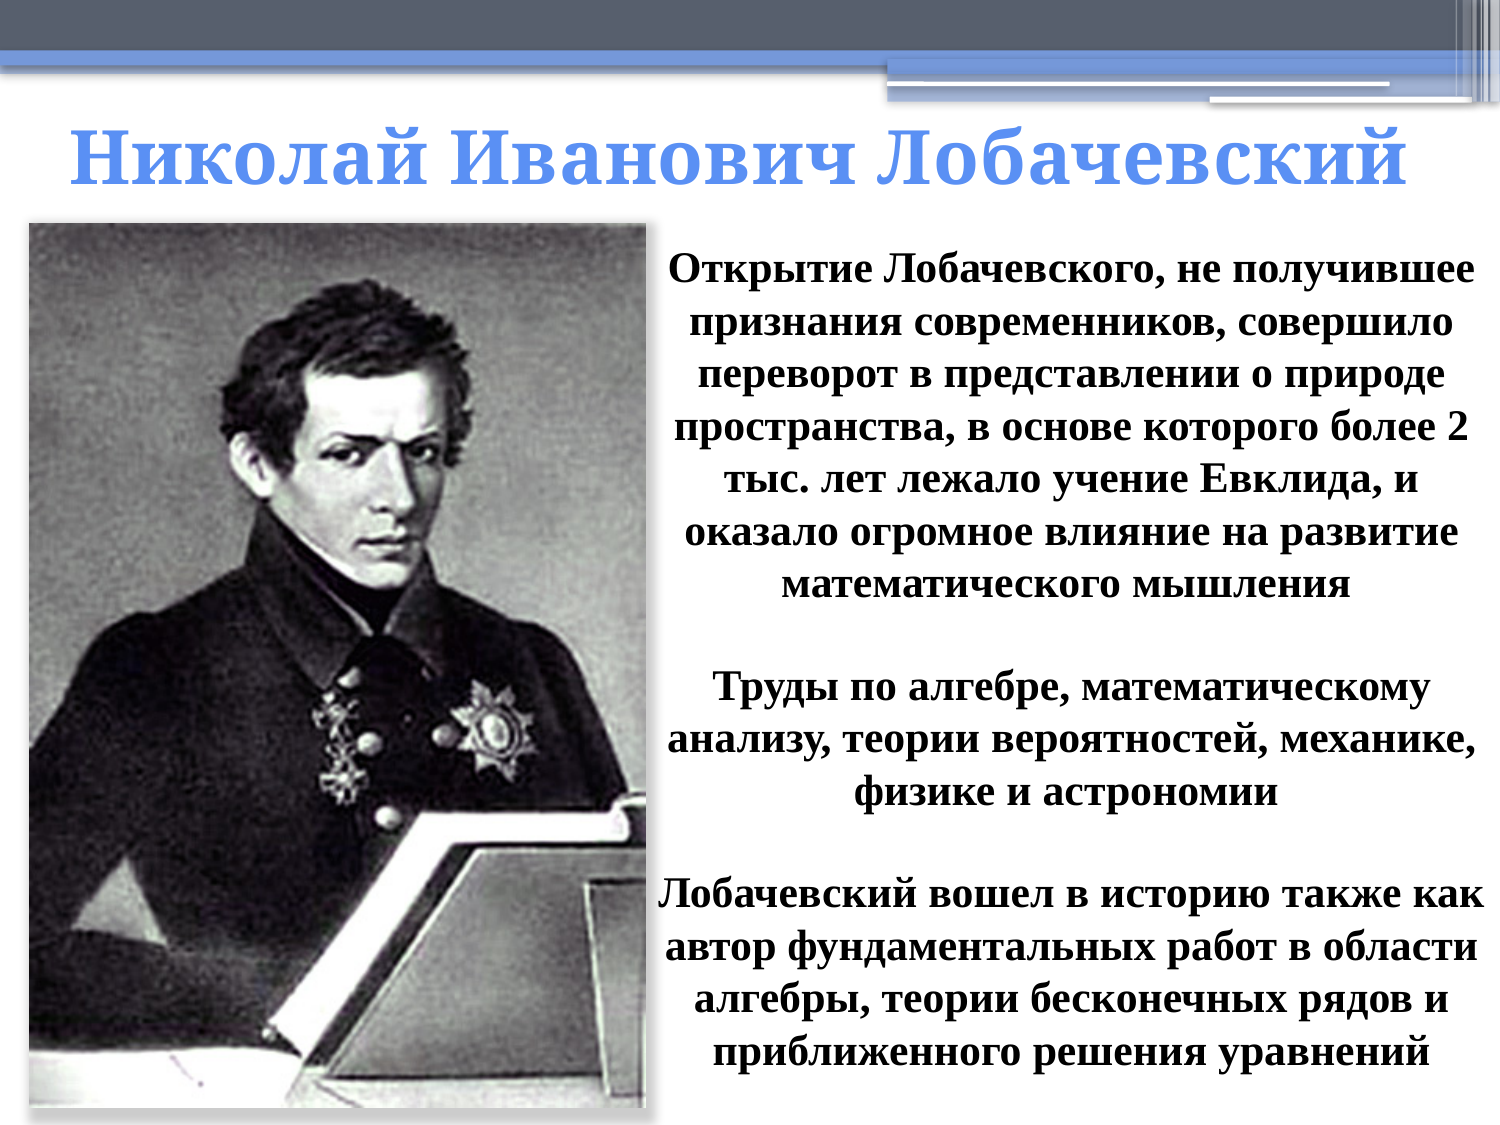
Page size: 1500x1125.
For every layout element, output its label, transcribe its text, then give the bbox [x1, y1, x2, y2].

picture [29, 223, 646, 1109]
text_box Открытие Лобачевского, не получившее признания современников, совершило переворот в представлении о природе пространства, в основе которого более 2 тыс. лет лежало учение Евклида, и оказало огромное влияние на развитие математического мышления Труды по алгебре, математическому анализу, теории вероятностей, механике, физике и астрономии Лобачевский вошел в историю также как автор фундаментальных работ в области алгебры, теории бесконечных рядов и приближенного решения уравнений [643, 231, 1500, 1125]
text_box Николай Иванович Лобачевский [0, 101, 1499, 207]
